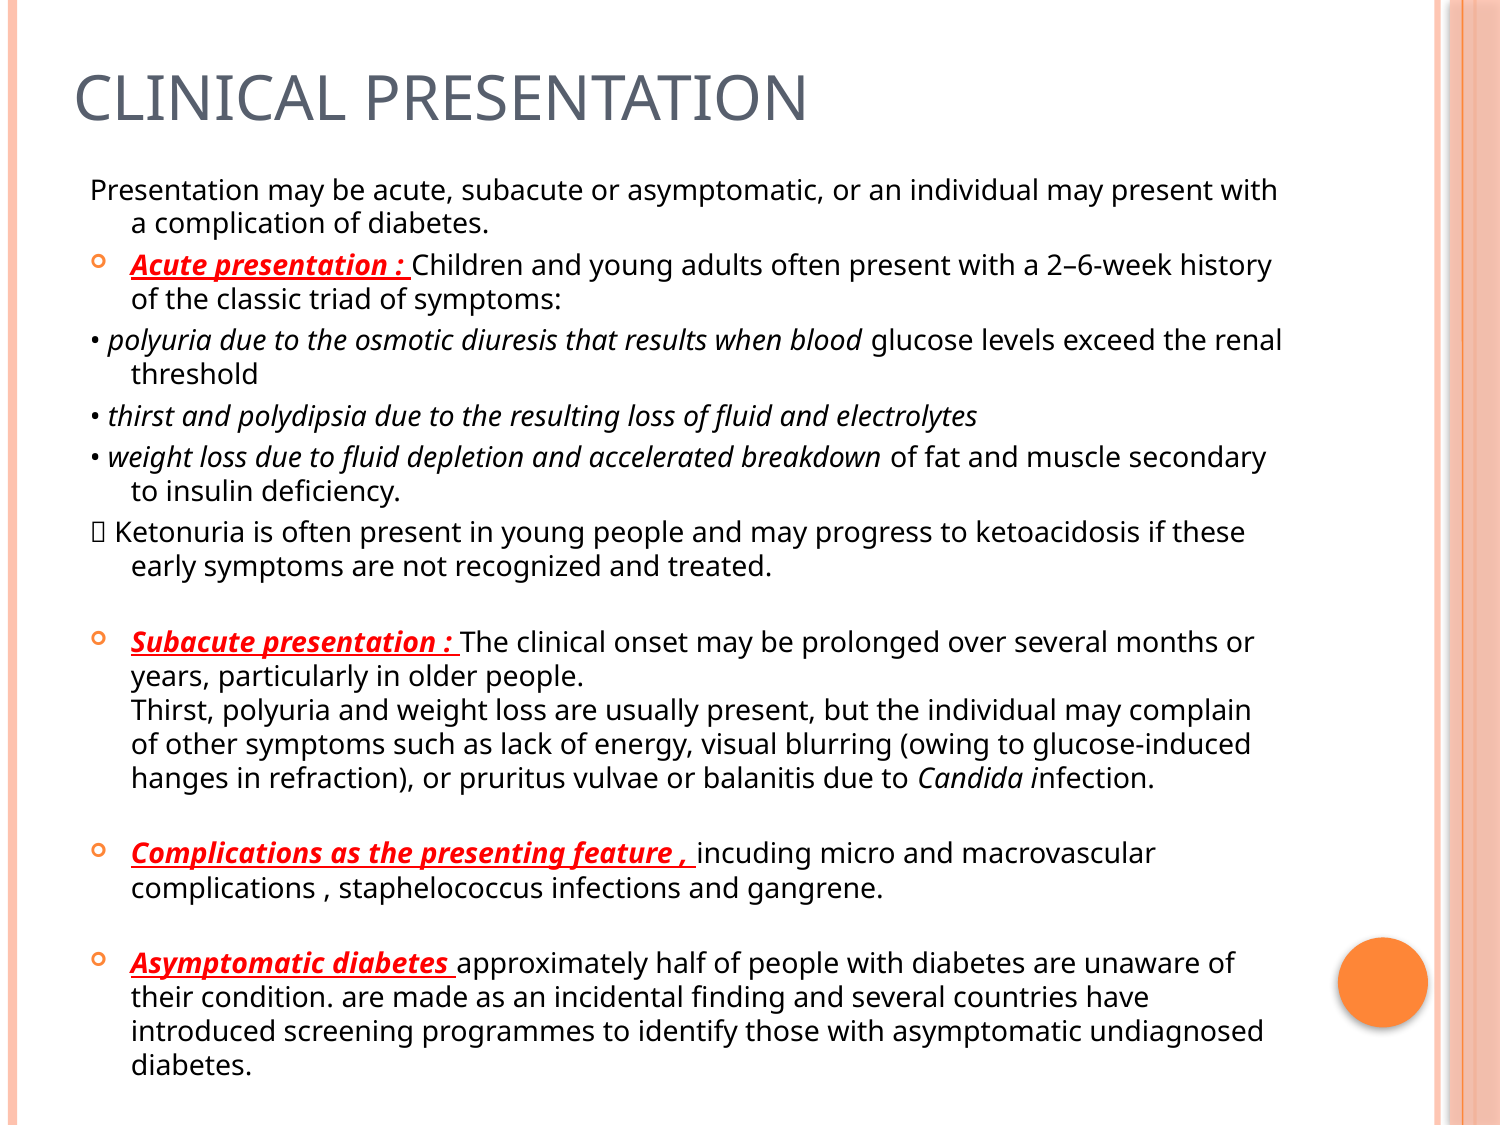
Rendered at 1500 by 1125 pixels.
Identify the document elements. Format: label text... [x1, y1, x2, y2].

title Clinical presentation [58, 0, 1284, 141]
list Presentation may be acute, subacute or asymptomatic, or an individual may present with a complication of diabetes. Acute presentation : Children and young adults often present with a 2–6-week history of the classic triad of symptoms: • polyuria due to the osmotic diuresis that results when blood glucose levels exceed the renal threshold • thirst and polydipsia due to the resulting loss of fluid and electrolytes • weight loss due to fluid depletion and accelerated breakdown of fat and muscle secondary to insulin deficiency.  Ketonuria is often present in young people and may progress to ketoacidosis if these early symptoms are not recognized and treated. Subacute presentation : The clinical onset may be prolonged over several months or years, particularly in older people. Thirst, polyuria and weight loss are usually present, but the individual may complain of other symptoms such as lack of energy, visual blurring (owing to glucose-induced hanges in refraction), or pruritus vulvae or balanitis due to Candida infection. Complications as the presenting feature , incuding micro and macrovascular complications , staphelococcus infections and gangrene. Asymptomatic diabetes approximately half of people with diabetes are unaware of their condition. are made as an incidental finding and several countries have introduced screening programmes to identify those with asymptomatic undiagnosed diabetes. [75, 164, 1300, 1090]
